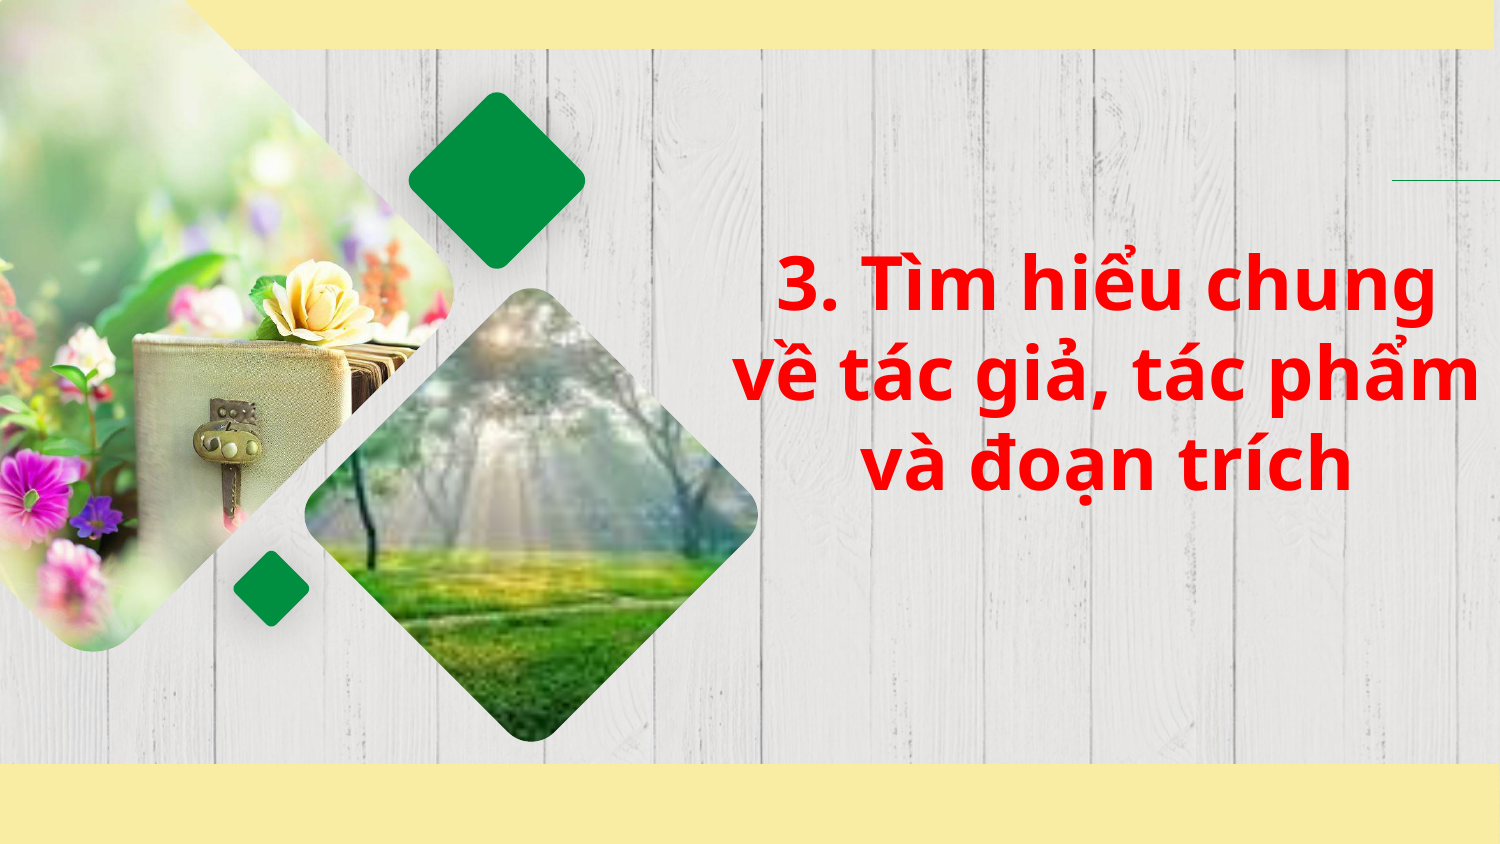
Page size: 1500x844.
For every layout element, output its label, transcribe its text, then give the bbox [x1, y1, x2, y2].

text_box 3. Tìm hiểu chung về tác giả, tác phẩm và đoạn trích [714, 228, 1500, 513]
text_box [459, 90, 588, 271]
text_box [831, 221, 1437, 228]
picture [0, 0, 1494, 742]
picture [0, 763, 1500, 844]
